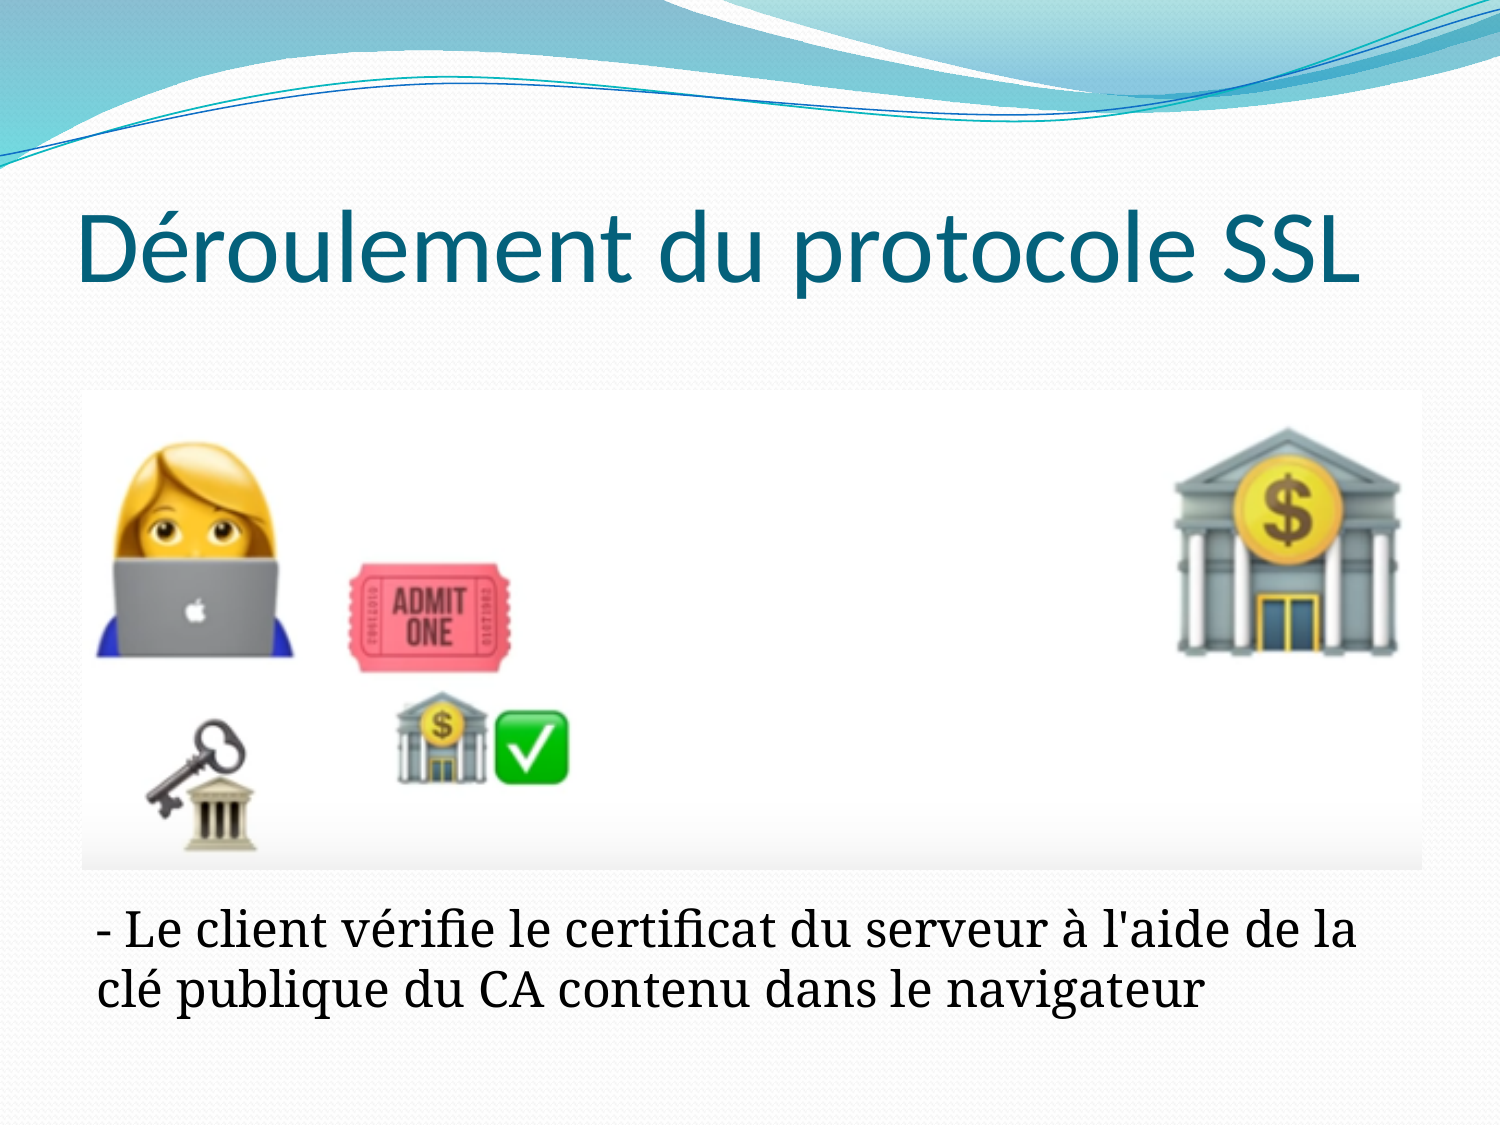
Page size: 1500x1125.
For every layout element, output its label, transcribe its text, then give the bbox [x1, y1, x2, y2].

title Déroulement du protocole SSL [75, 115, 1425, 303]
text_box - Le client vérifie le certificat du serveur à l'aide de la clé publique du CA contenu dans le navigateur [81, 890, 1430, 1086]
picture [81, 390, 1422, 870]
